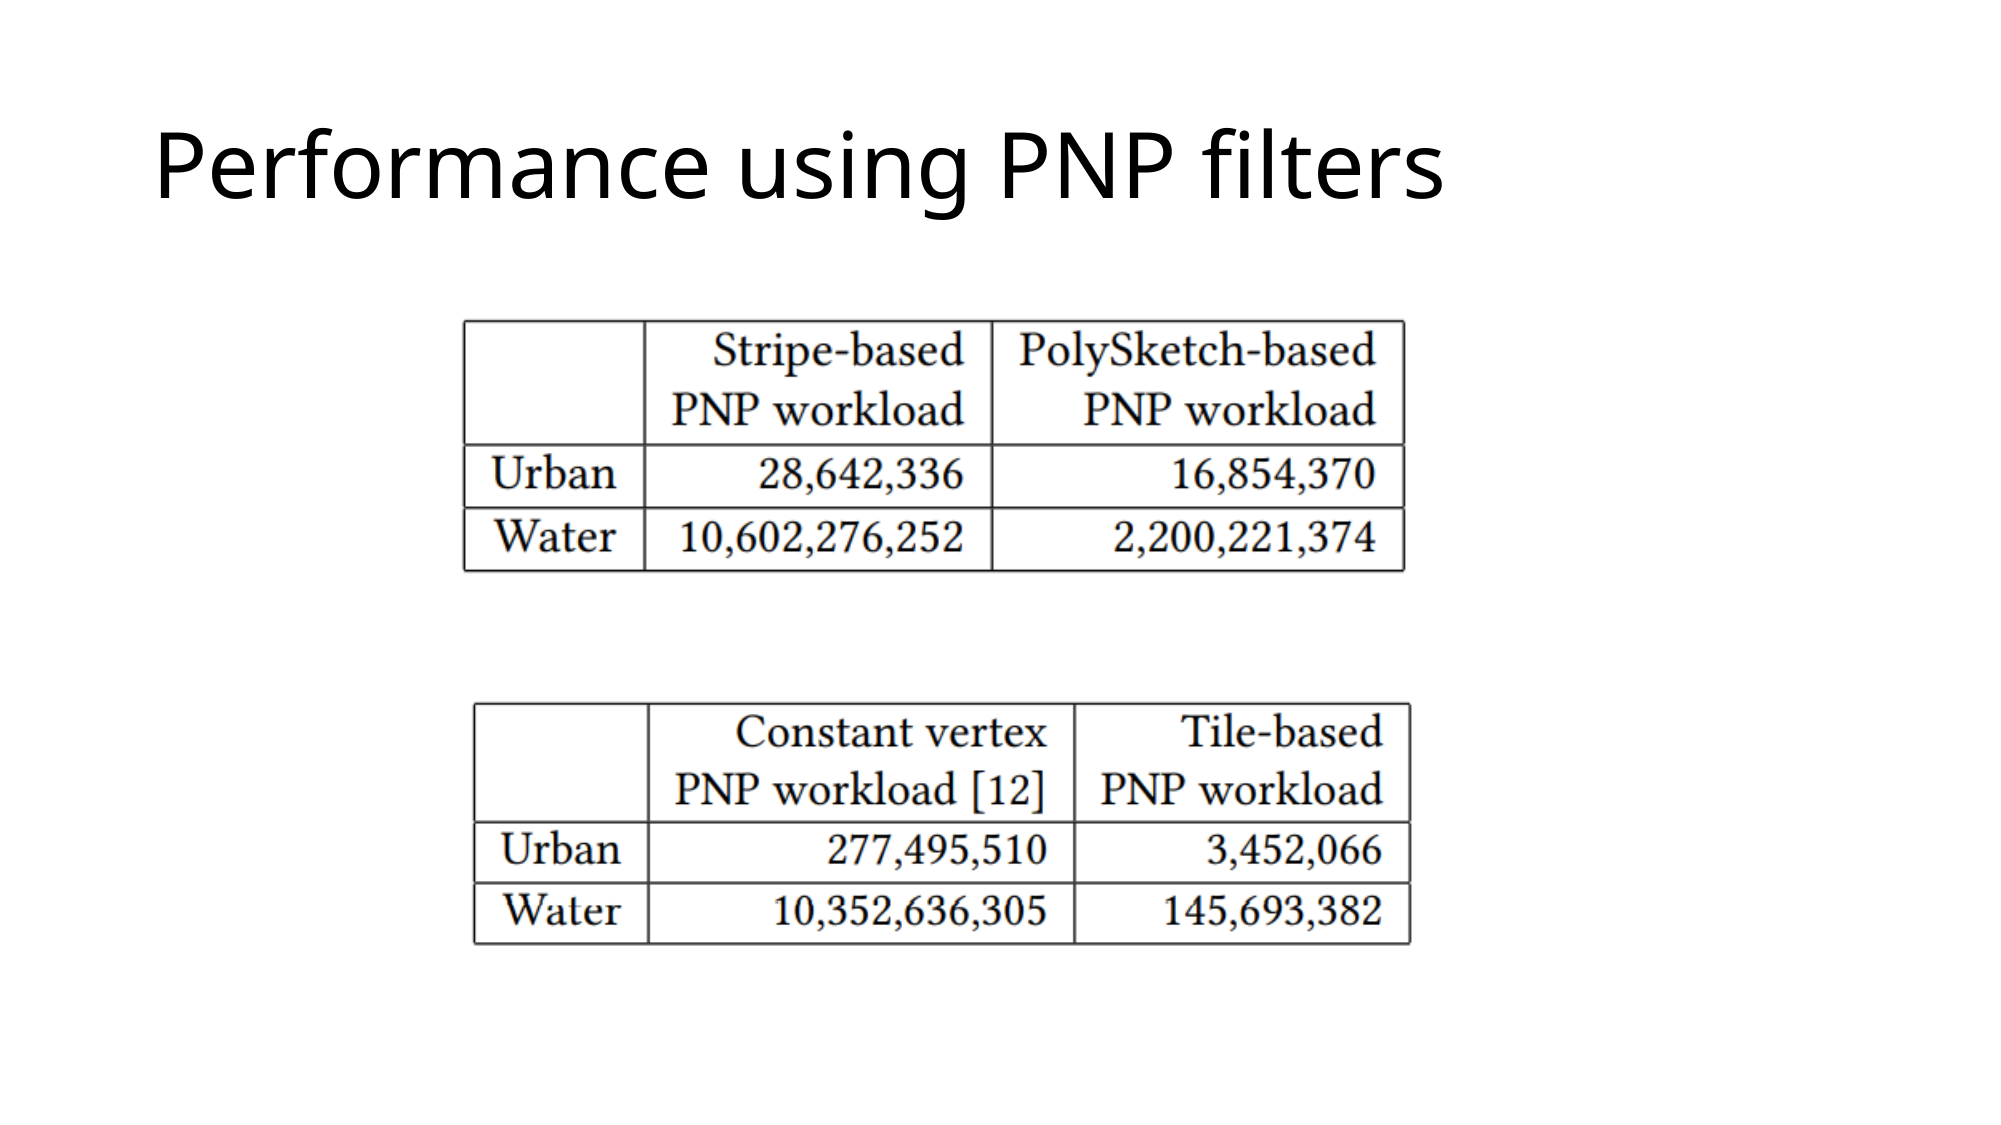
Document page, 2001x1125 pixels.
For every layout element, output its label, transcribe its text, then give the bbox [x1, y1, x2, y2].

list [396, 269, 1472, 605]
picture [413, 644, 1471, 986]
title Performance using PNP filters [137, 59, 1863, 278]
